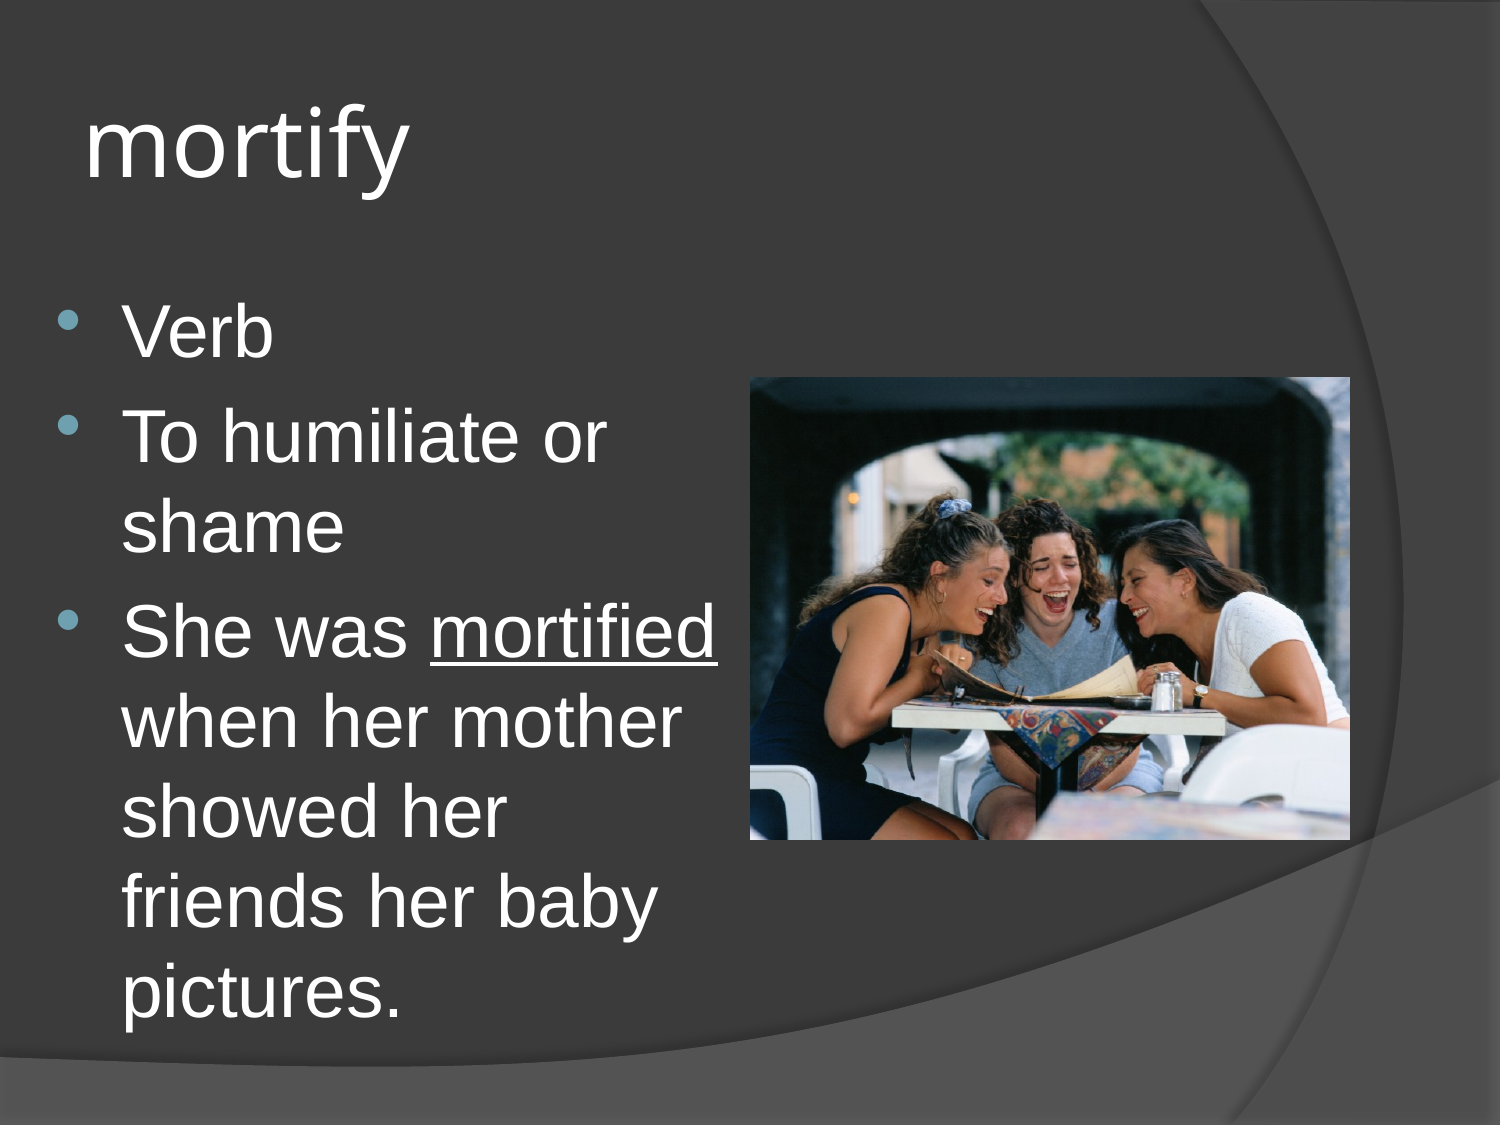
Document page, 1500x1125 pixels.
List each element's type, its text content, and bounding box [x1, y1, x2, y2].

title mortify [75, 45, 1300, 233]
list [749, 237, 1351, 981]
list Verb To humiliate or shame She was mortified when her mother showed her friends her baby pictures. [37, 275, 750, 1088]
